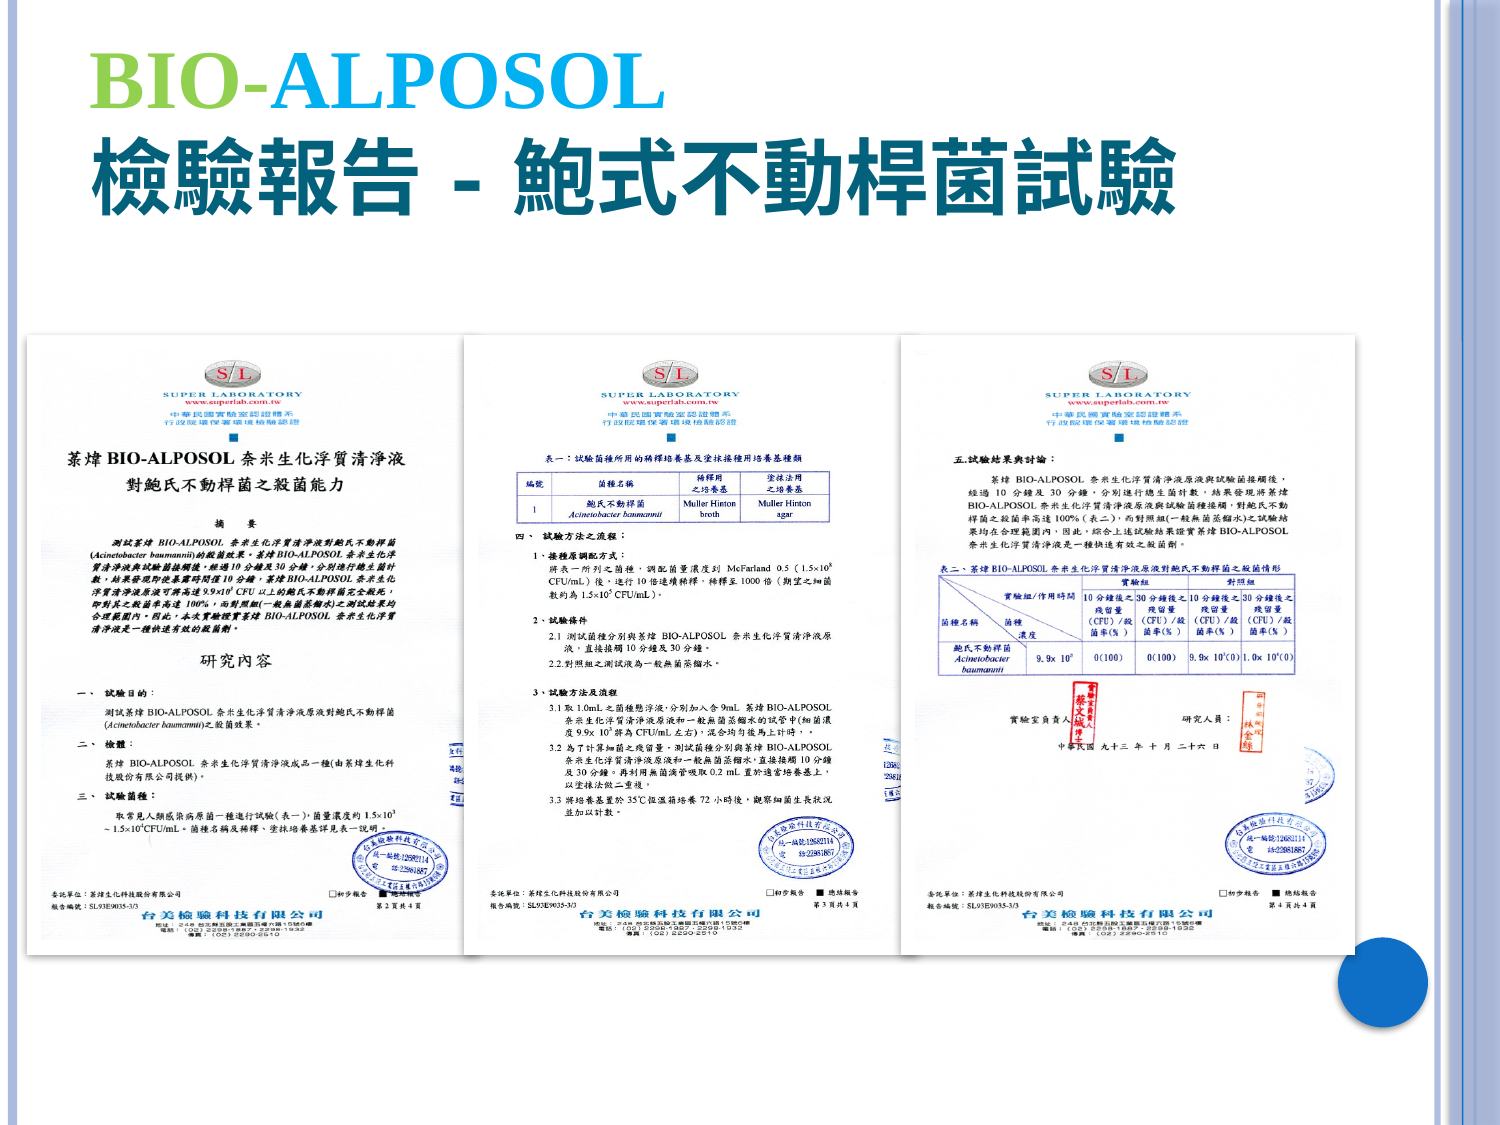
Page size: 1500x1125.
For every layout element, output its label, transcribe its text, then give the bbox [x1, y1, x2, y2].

picture [915, 349, 1341, 941]
picture [477, 349, 904, 941]
picture [40, 349, 467, 941]
title BIO-ALPOSOL 檢驗報告-鮑式不動桿菌試驗 [75, 45, 1300, 233]
